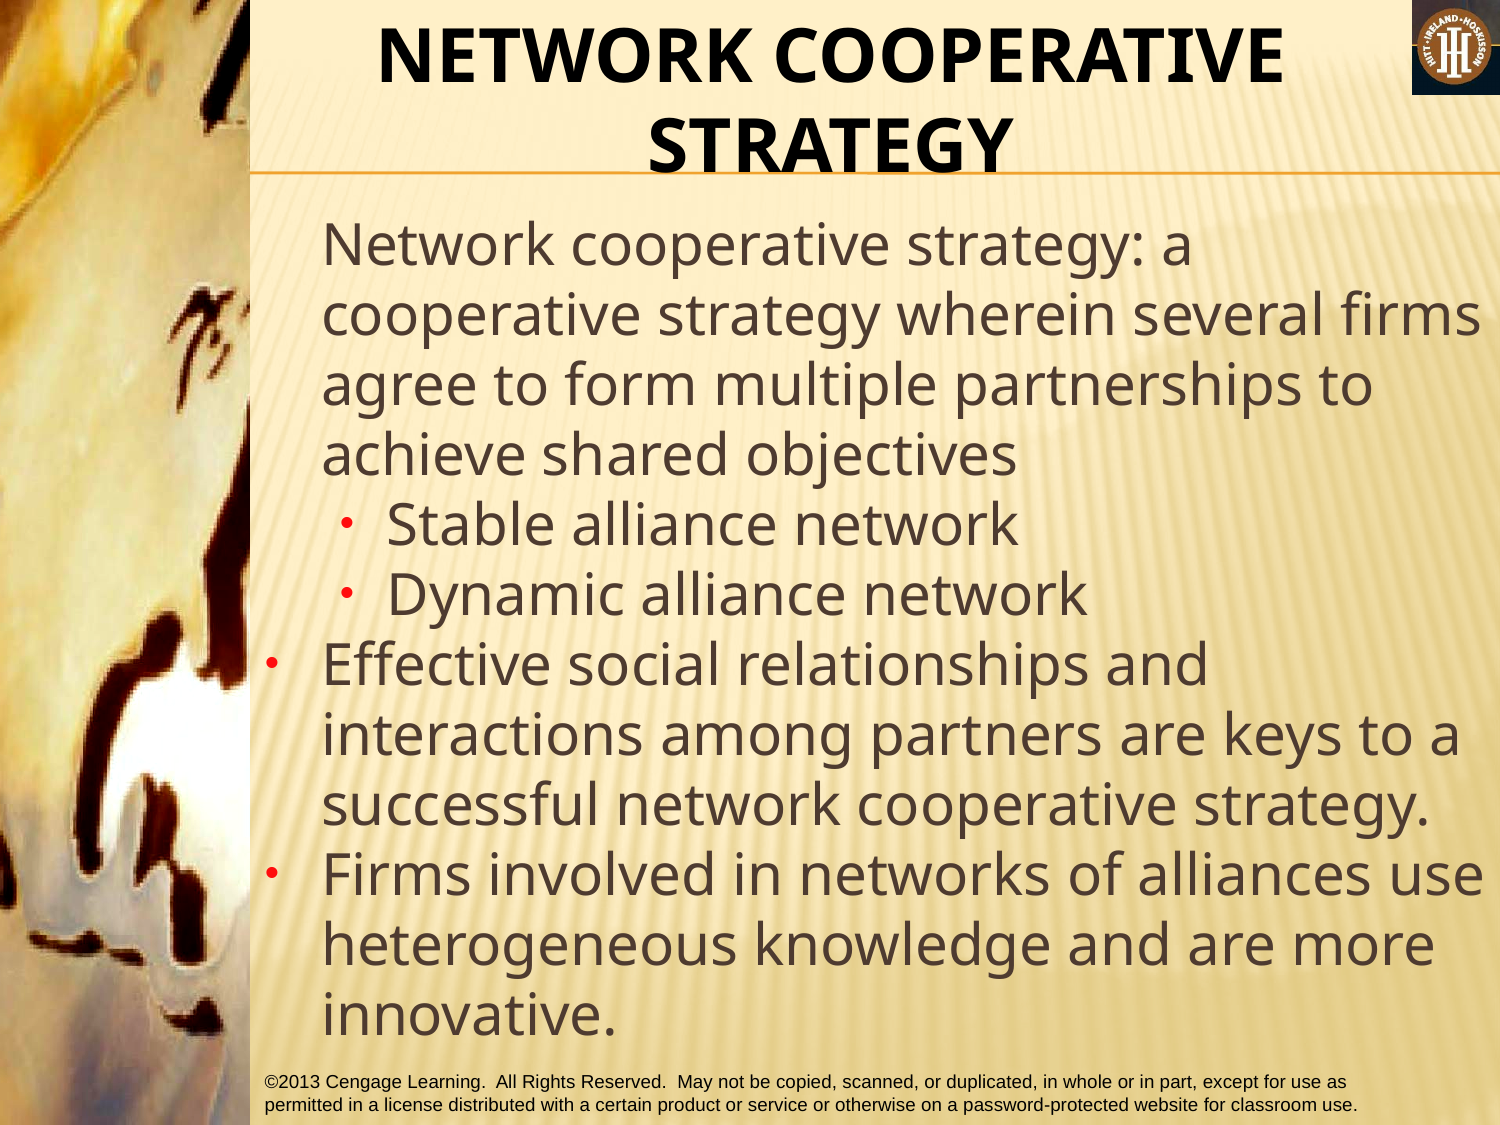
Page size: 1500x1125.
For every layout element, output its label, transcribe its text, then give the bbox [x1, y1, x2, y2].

text_box [200, 274, 249, 950]
picture [1413, 0, 1500, 95]
text_box [0, 0, 249, 195]
picture [0, 195, 250, 1125]
text_box NETWORK COOPERATIVE STRATEGY [249, 0, 1413, 195]
text_box Network cooperative strategy: a cooperative strategy wherein several firms agree to form multiple partnerships to achieve shared objectives Stable alliance network Dynamic alliance network Effective social relationships and interactions among partners are keys to a successful network cooperative strategy. Firms involved in networks of alliances use heterogeneous knowledge and are more innovative. [249, 200, 1500, 1063]
